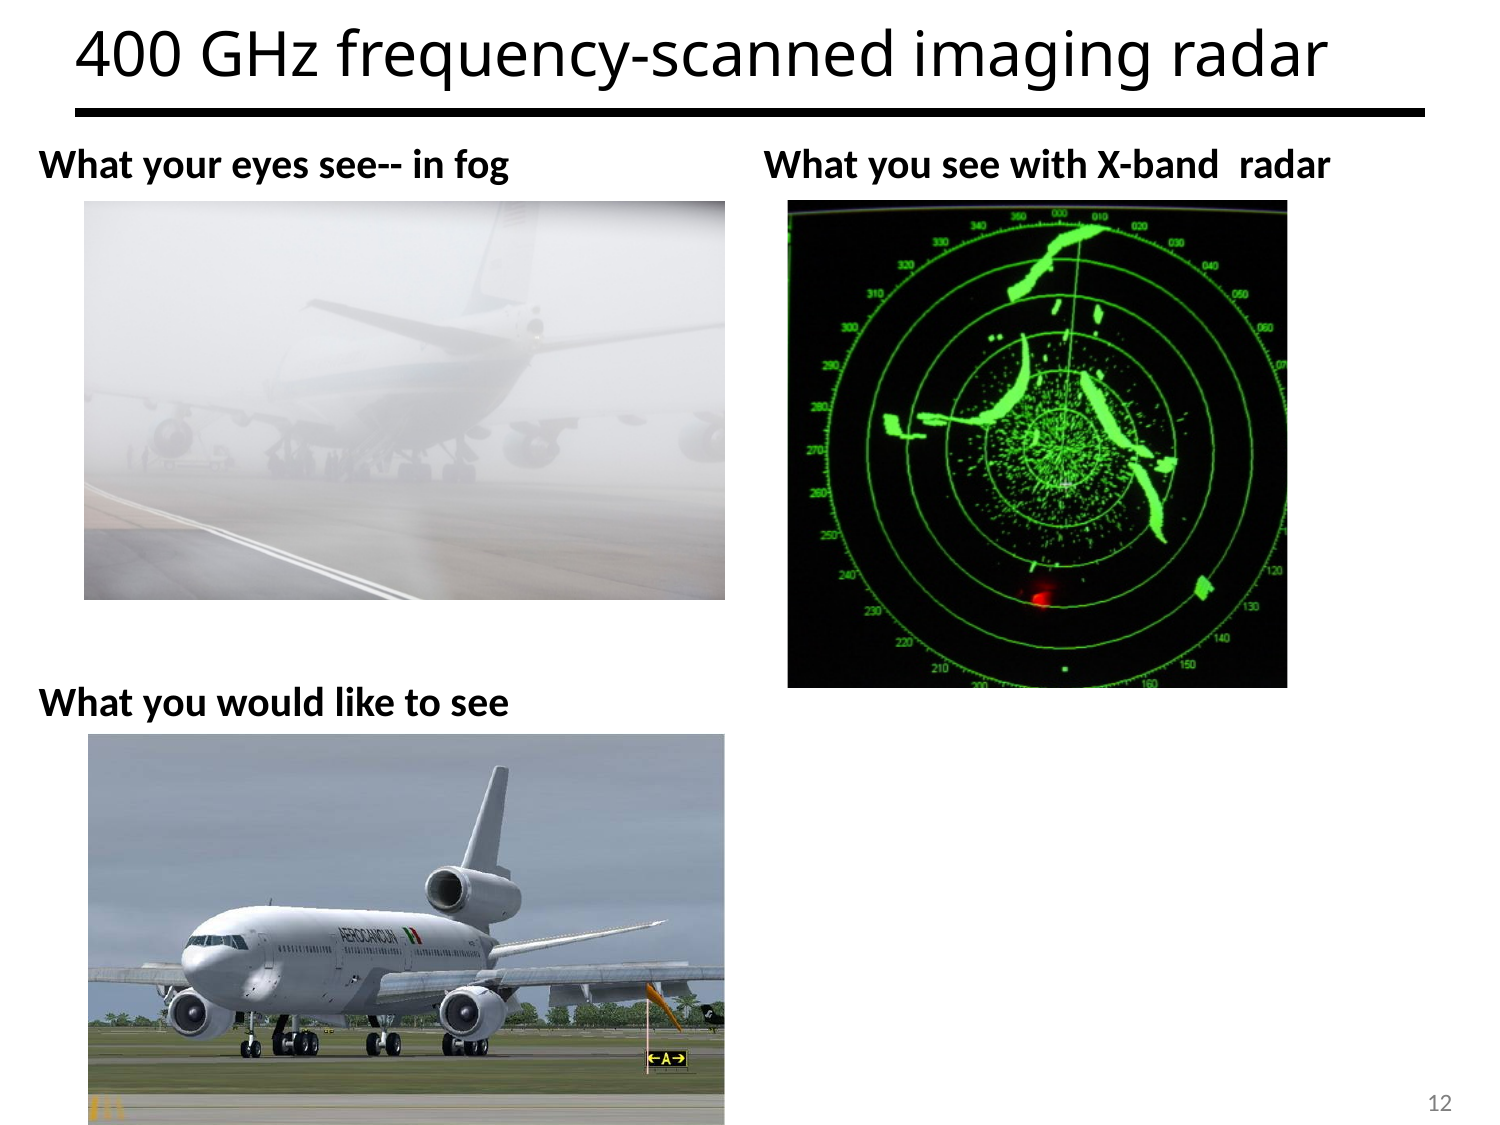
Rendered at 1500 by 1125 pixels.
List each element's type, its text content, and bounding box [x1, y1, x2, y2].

picture [84, 201, 726, 601]
title 400 GHz frequency-scanned imaging radar [75, 23, 1437, 90]
text_box What you would like to see [24, 673, 763, 732]
text_box What you see with X-band radar [763, 135, 1400, 195]
picture [787, 199, 1288, 688]
text_box 12 [1412, 1082, 1500, 1125]
text_box What your eyes see-- in fog [24, 135, 763, 195]
picture [87, 733, 726, 1125]
